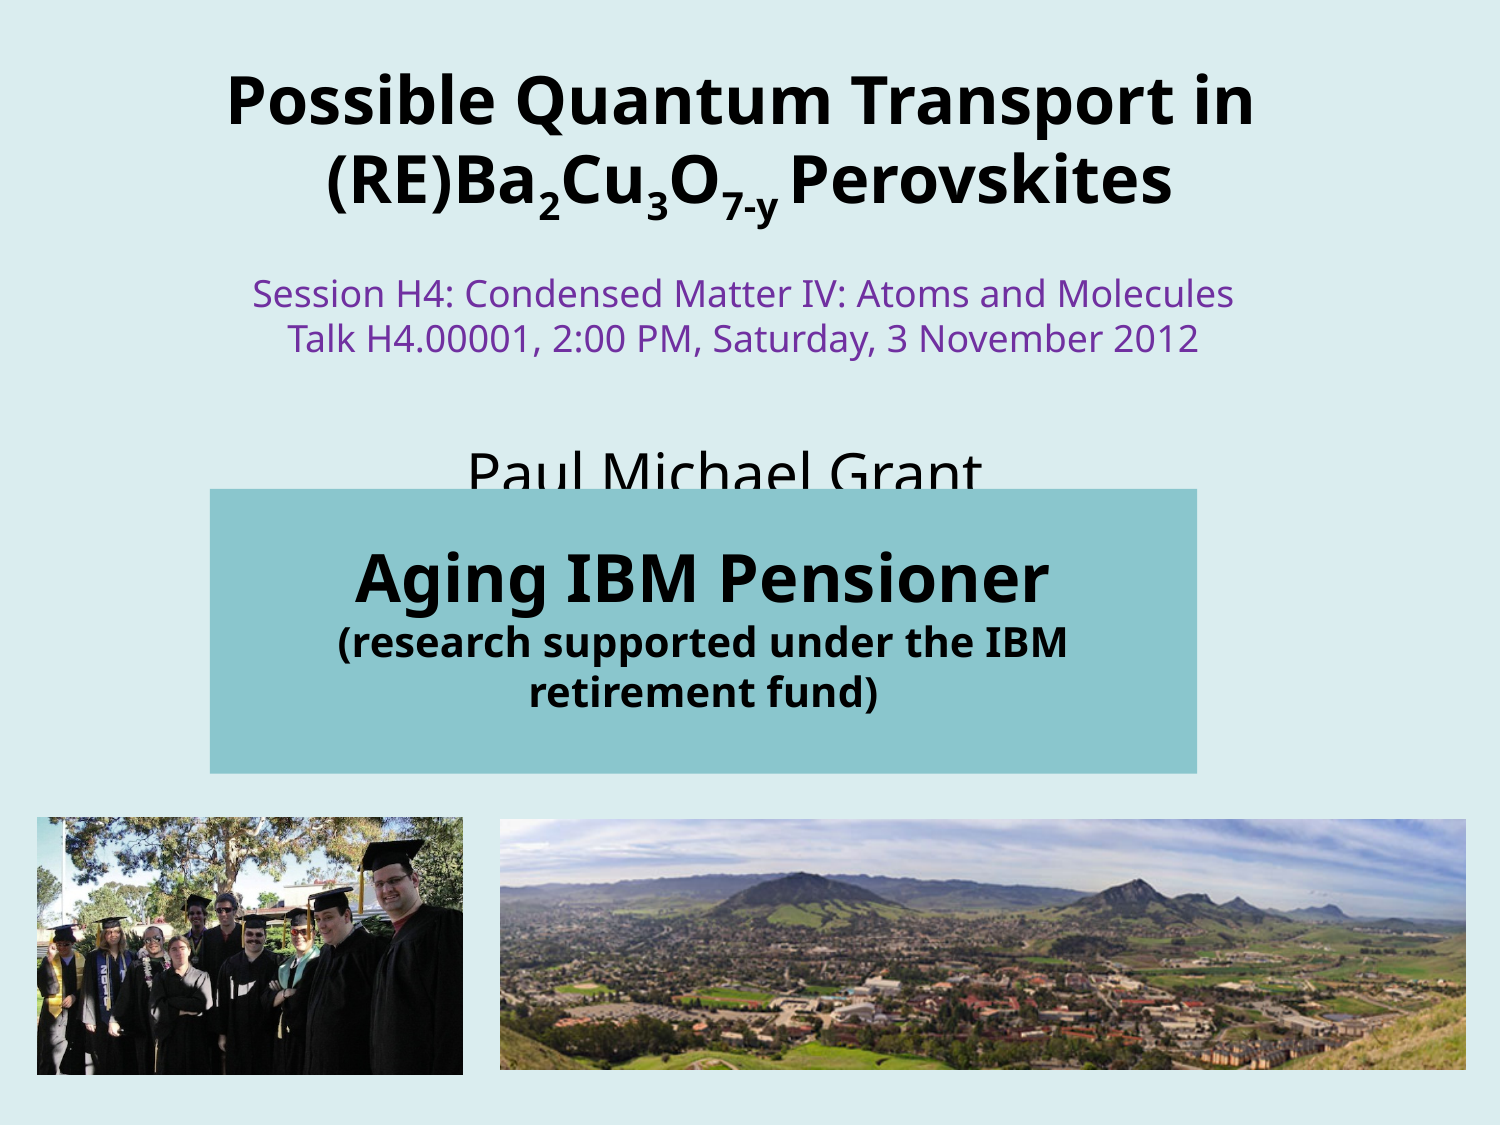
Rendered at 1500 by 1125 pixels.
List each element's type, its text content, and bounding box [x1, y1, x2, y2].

text_box Aging IBM Pensioner (research supported under the IBM retirement fund) [209, 488, 1198, 774]
picture [499, 818, 1466, 1071]
text_box Session H4: Condensed Matter IV: Atoms and Molecules Talk H4.00001, 2:00 PM, Saturday, 3 November 2012 [187, 262, 1300, 368]
text_box Possible Quantum Transport in (RE)Ba2Cu3O7-y Perovskites [62, 50, 1438, 236]
picture [37, 817, 463, 1076]
text_box Paul Michael Grant APS Senior Life Fellow Staff Associate, JPL/CalTech IBM Research Staff Member Emeritus EPRI Science Fellow (Retired) Principal, W2AGZ Technologies [199, 437, 1250, 738]
